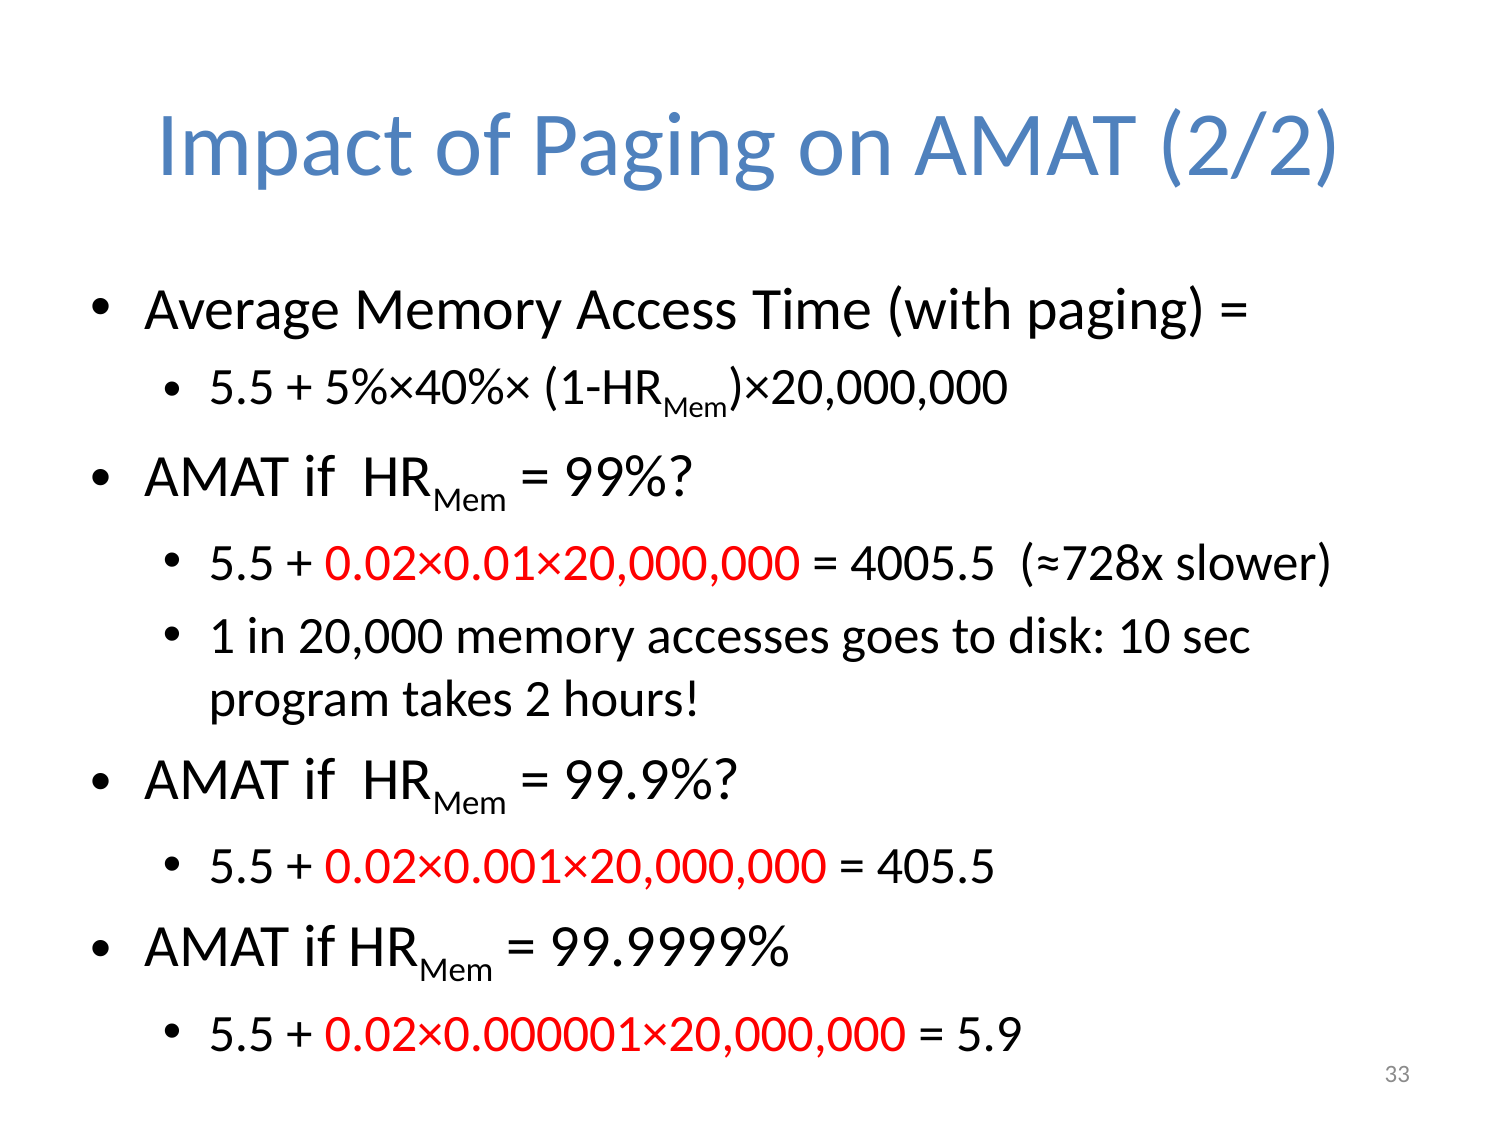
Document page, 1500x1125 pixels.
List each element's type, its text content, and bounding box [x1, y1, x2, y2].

title Impact of Paging on AMAT (2/2) [75, 45, 1425, 233]
slide_number 33 [1074, 1042, 1425, 1103]
list Average Memory Access Time (with paging) = 5.5 + 5%×40%× (1-HRMem)×20,000,000 AMAT if HRMem = 99%? 5.5 + 0.02×0.01×20,000,000 = 4005.5 (≈728x slower) 1 in 20,000 memory accesses goes to disk: 10 sec program takes 2 hours! AMAT if HRMem = 99.9%? 5.5 + 0.02×0.001×20,000,000 = 405.5 AMAT if HRMem = 99.9999% 5.5 + 0.02×0.000001×20,000,000 = 5.9 [75, 262, 1425, 1073]
